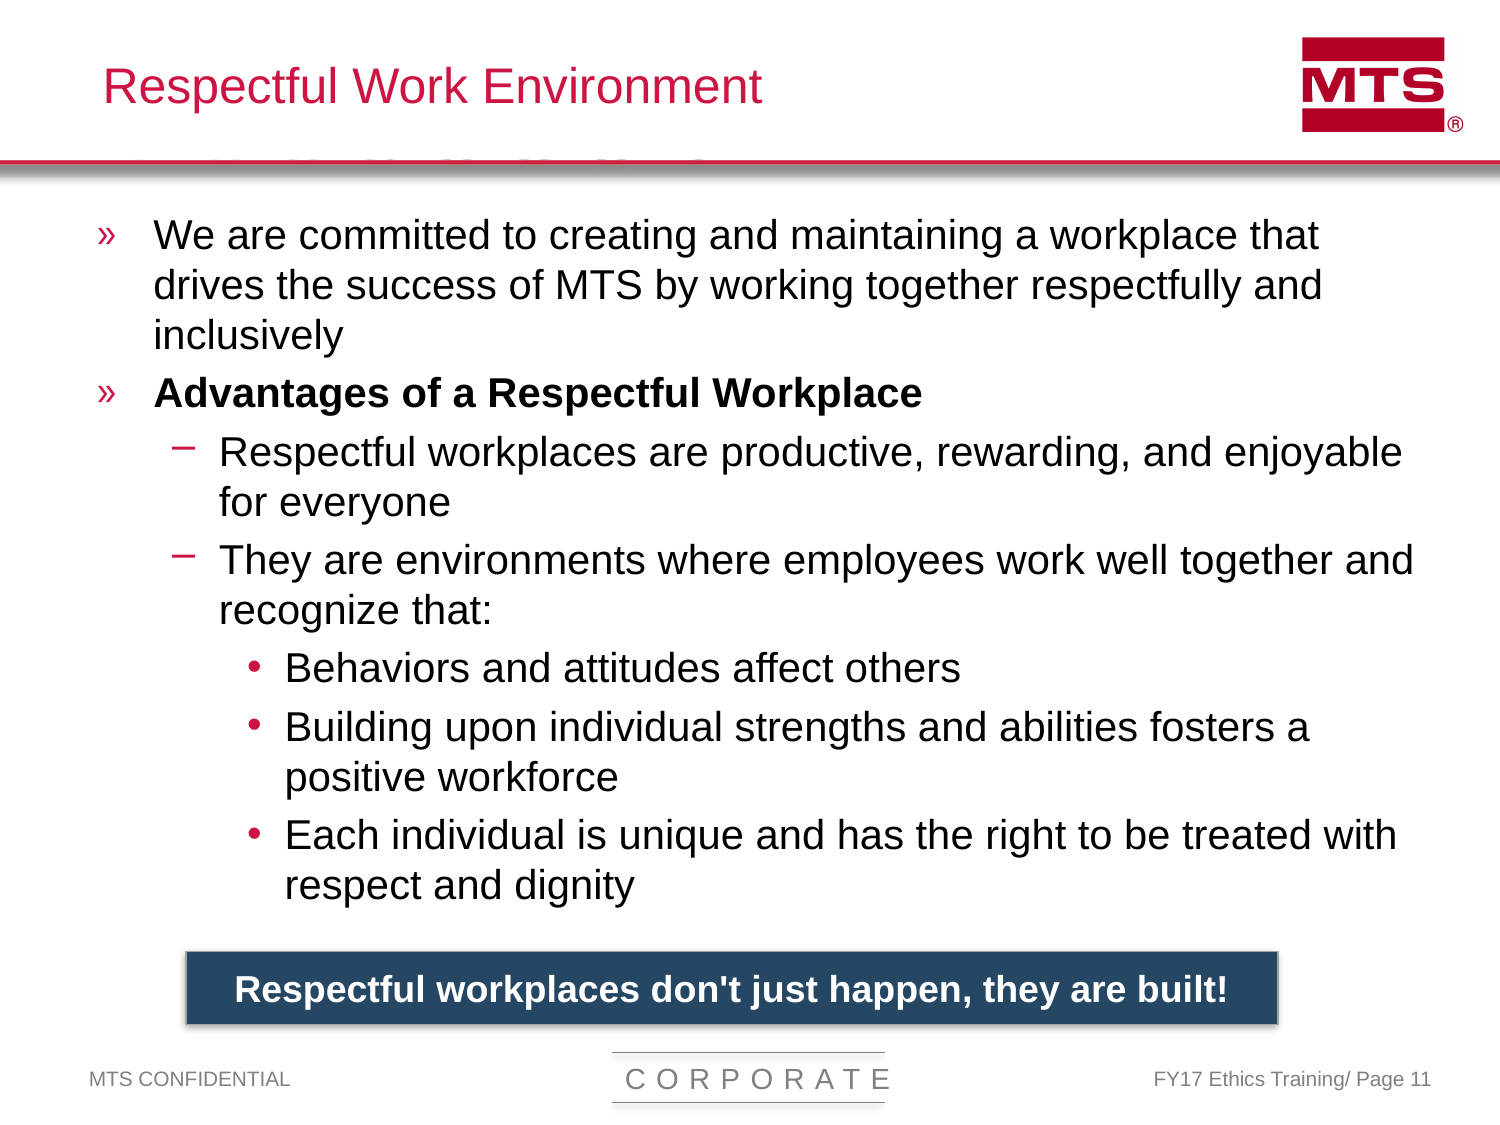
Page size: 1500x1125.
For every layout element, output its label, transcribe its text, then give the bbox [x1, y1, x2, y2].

list We are committed to creating and maintaining a workplace that drives the success of MTS by working together respectfully and inclusively Advantages of a Respectful Workplace Respectful workplaces are productive, rewarding, and enjoyable for everyone They are environments where employees work well together and recognize that: Behaviors and attitudes affect others Building upon individual strengths and abilities fosters a positive workforce Each individual is unique and has the right to be treated with respect and dignity [82, 200, 1438, 1013]
title Respectful Work Environment [87, 12, 1206, 155]
text_box Respectful workplaces don't just happen, they are built! [185, 951, 1279, 1025]
picture [1301, 36, 1464, 134]
picture [0, 159, 1500, 188]
